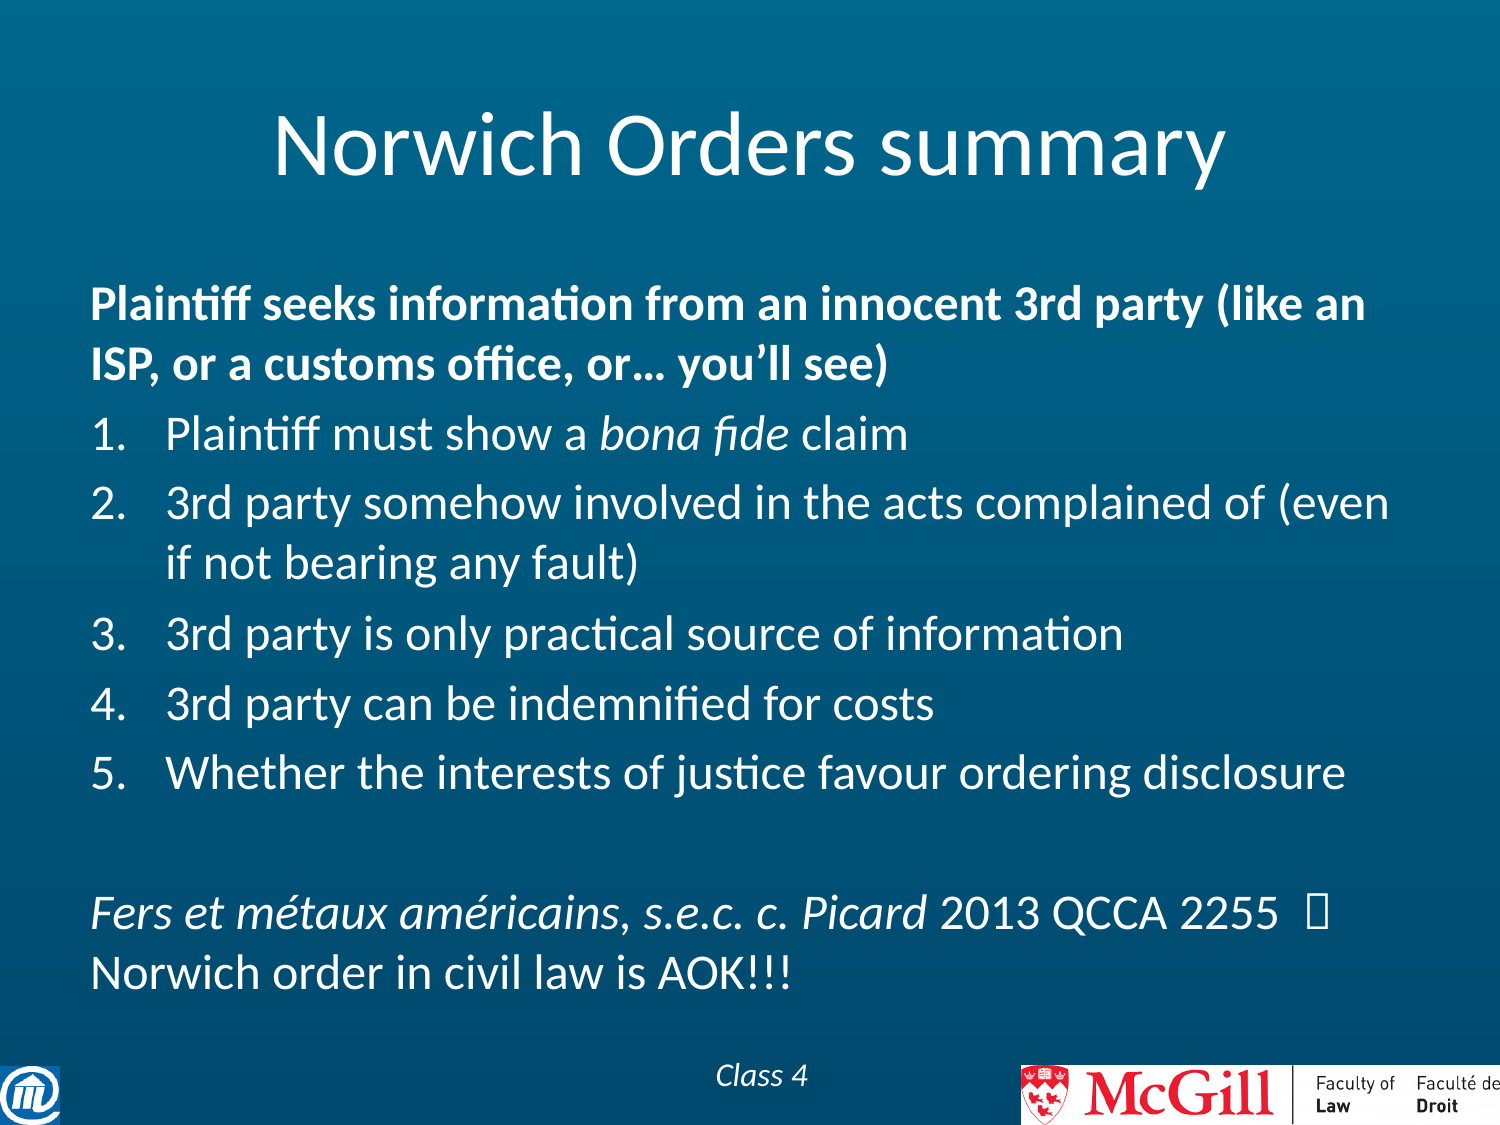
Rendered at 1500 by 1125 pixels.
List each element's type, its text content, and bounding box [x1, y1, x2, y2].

picture [0, 1067, 59, 1125]
picture [1022, 1066, 1500, 1125]
footer Class 4 [490, 1042, 1034, 1103]
title Norwich Orders summary [75, 45, 1425, 233]
list Plaintiff seeks information from an innocent 3rd party (like an ISP, or a customs office, or… you’ll see) Plaintiff must show a bona fide claim 3rd party somehow involved in the acts complained of (even if not bearing any fault) 3rd party is only practical source of information 3rd party can be indemnified for costs Whether the interests of justice favour ordering disclosure Fers et métaux américains, s.e.c. c. Picard 2013 QCCA 2255  Norwich order in civil law is AOK!!! [75, 262, 1425, 1005]
